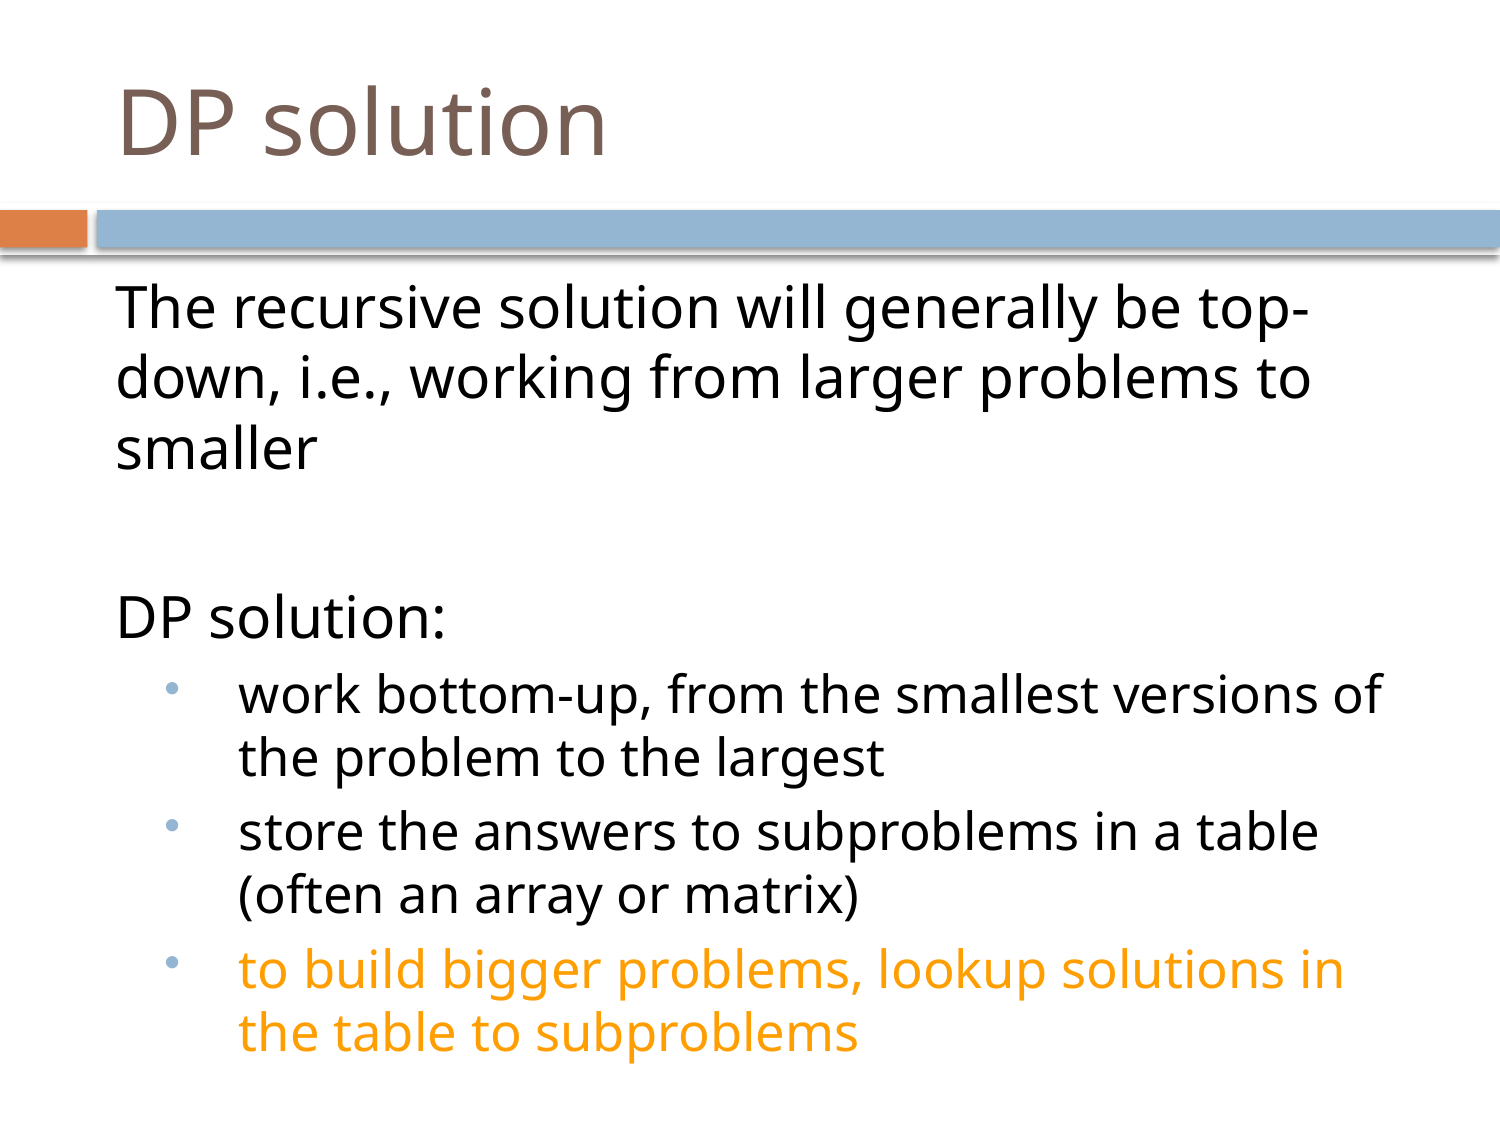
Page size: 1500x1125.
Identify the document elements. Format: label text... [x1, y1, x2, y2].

list The recursive solution will generally be top-down, i.e., working from larger problems to smaller DP solution: work bottom-up, from the smallest versions of the problem to the largest store the answers to subproblems in a table (often an array or matrix) to build bigger problems, lookup solutions in the table to subproblems [100, 262, 1438, 1071]
title DP solution [100, 37, 1438, 200]
